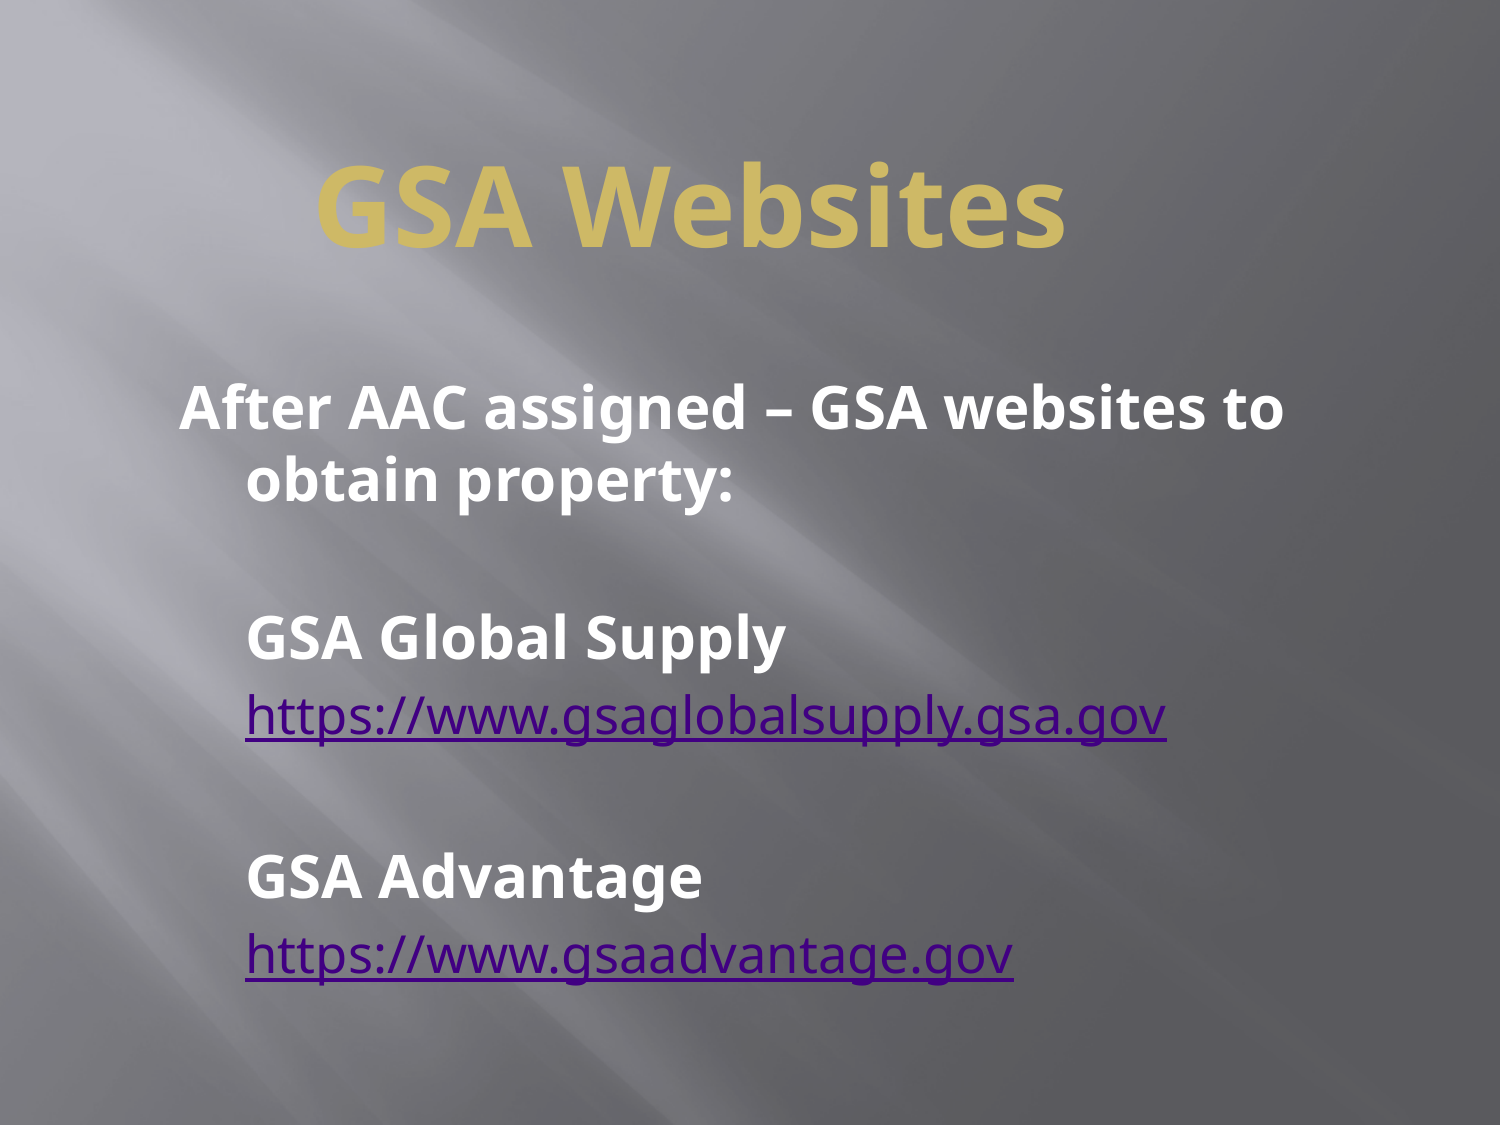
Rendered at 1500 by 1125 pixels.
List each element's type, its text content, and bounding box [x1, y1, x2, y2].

list After AAC assigned – GSA websites to obtain property: GSA Global Supply https://www.gsaglobalsupply.gsa.gov GSA Advantage https://www.gsaadvantage.gov [143, 362, 1359, 1005]
title GSA Websites [85, 98, 1440, 308]
